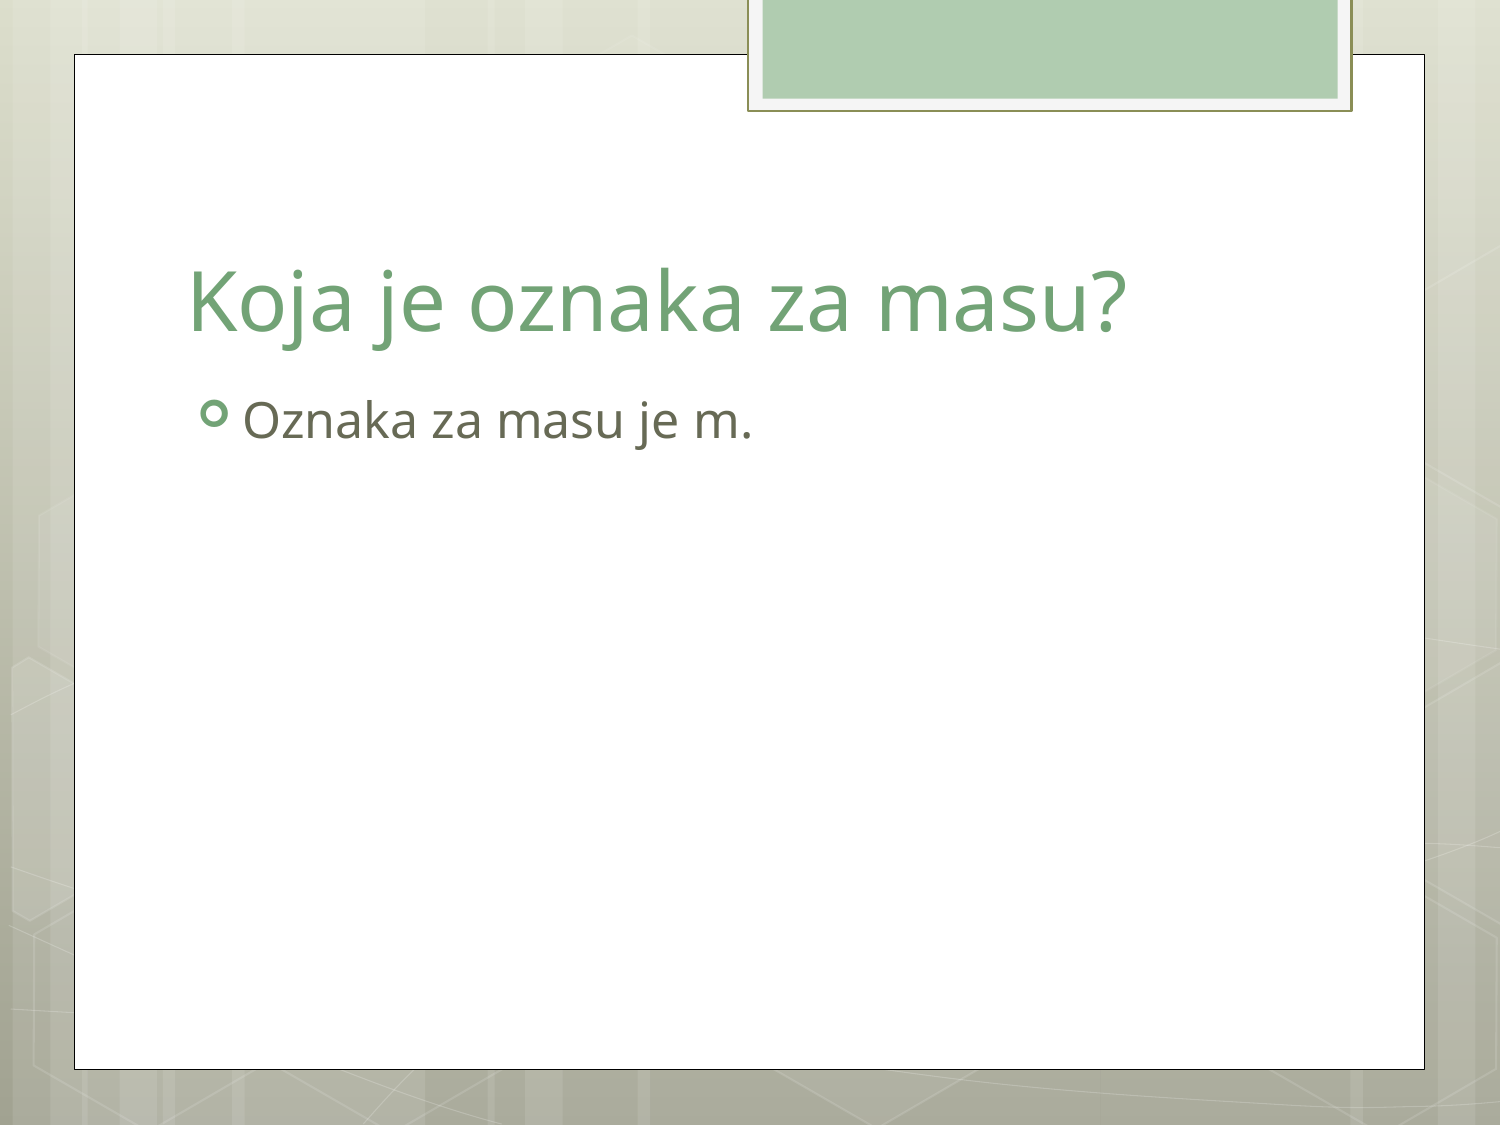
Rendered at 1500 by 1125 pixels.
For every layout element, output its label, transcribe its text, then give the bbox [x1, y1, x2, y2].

list Oznaka za masu je m. [171, 381, 1283, 957]
title Koja je oznaka za masu? [171, 168, 1324, 357]
